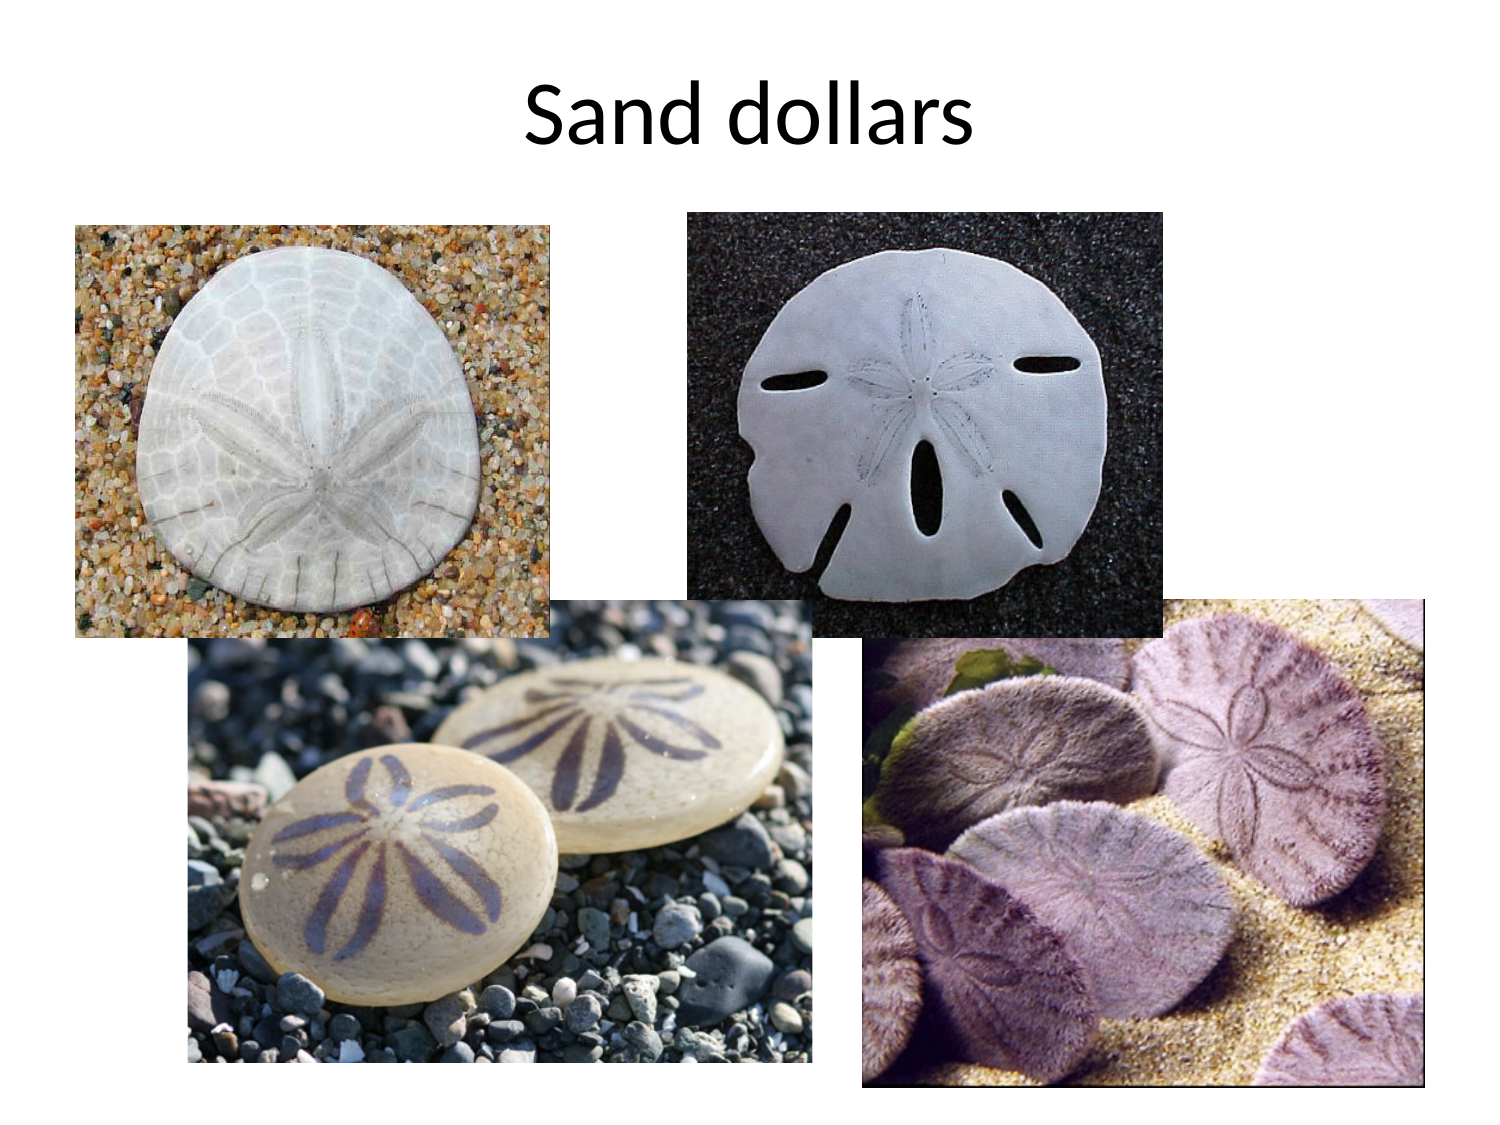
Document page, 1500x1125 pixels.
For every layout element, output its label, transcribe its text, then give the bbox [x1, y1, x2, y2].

picture [74, 212, 1426, 1088]
text_box Sand dollars [74, 45, 1425, 233]
